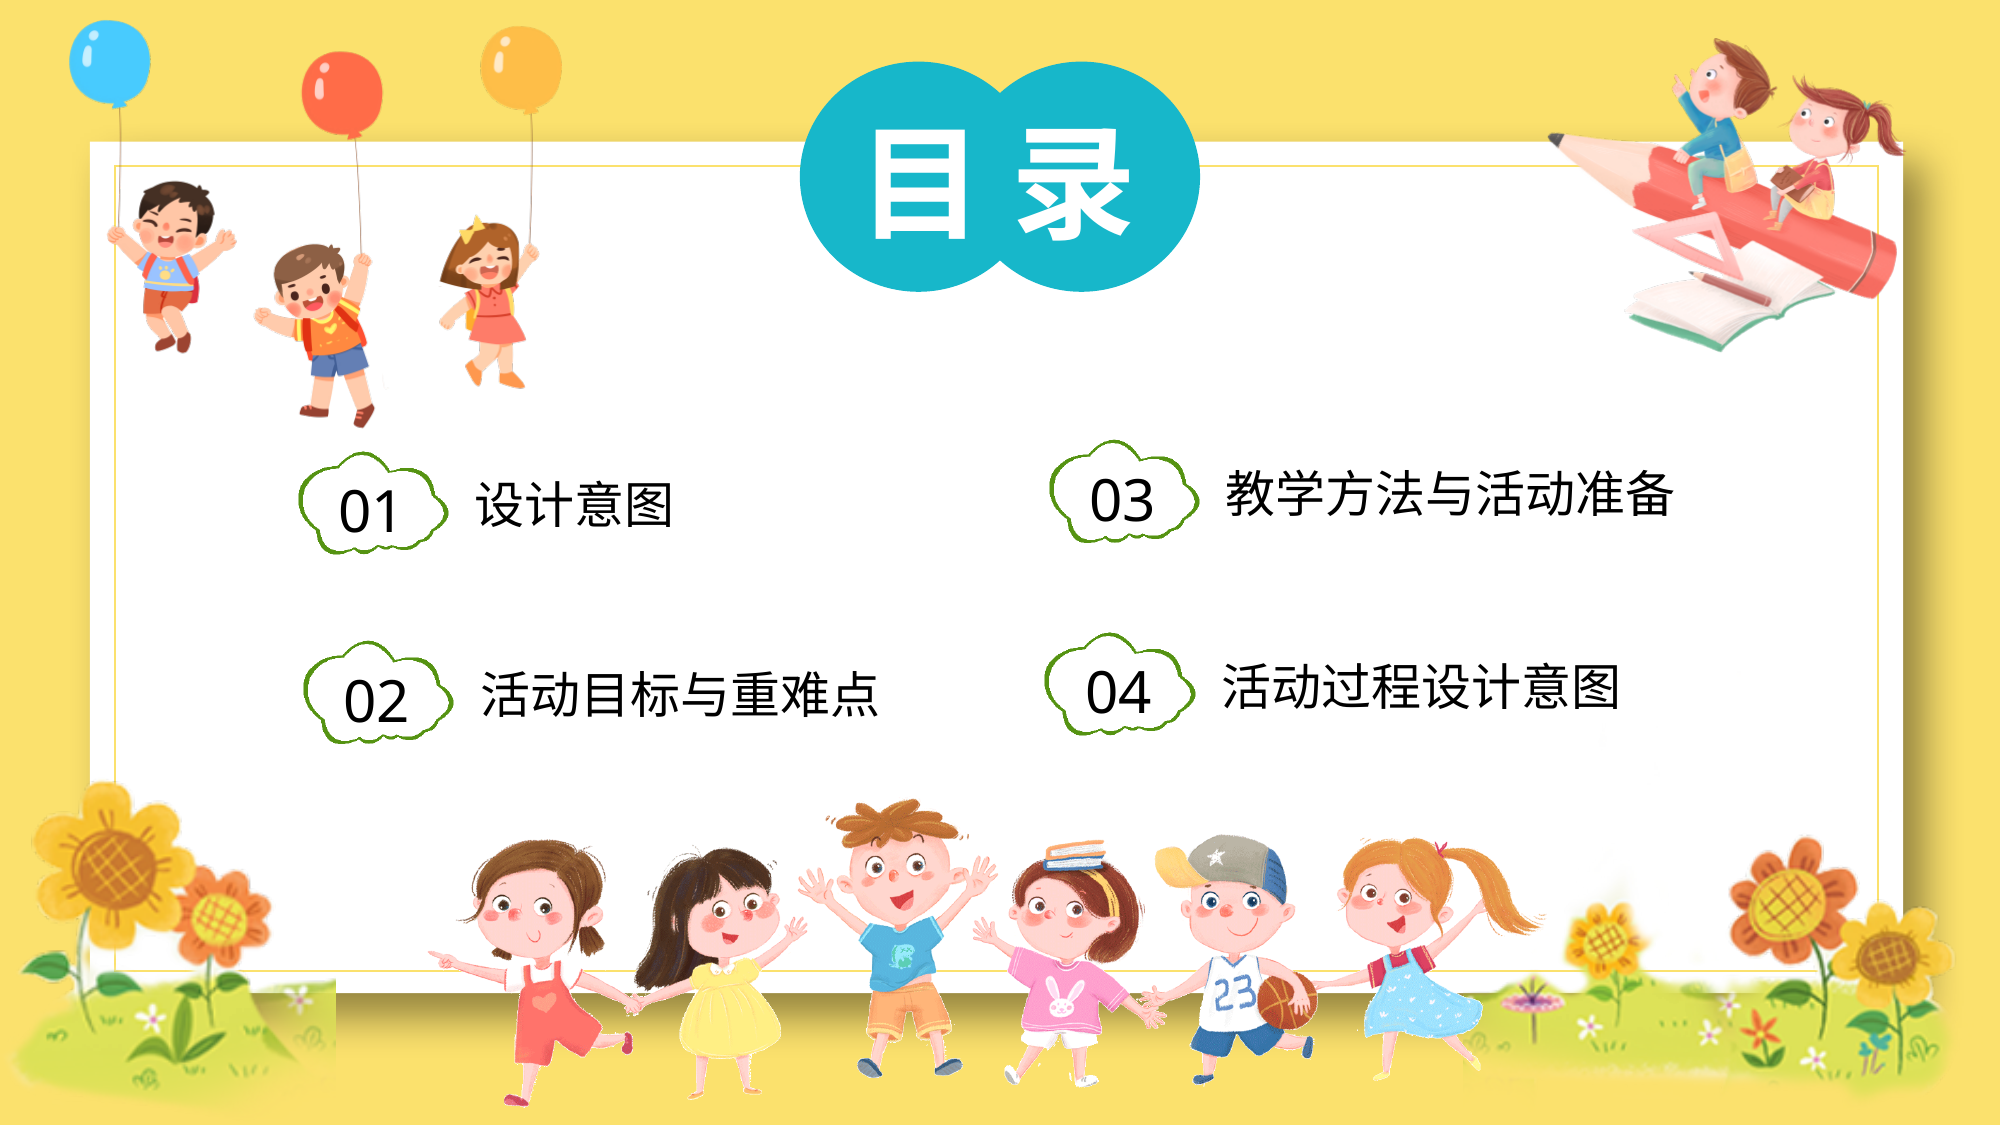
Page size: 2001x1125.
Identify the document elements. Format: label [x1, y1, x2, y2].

picture [378, 648, 1590, 1125]
text_box [293, 415, 1691, 770]
text_box [799, 61, 1200, 292]
text_box [0, 0, 2000, 1125]
